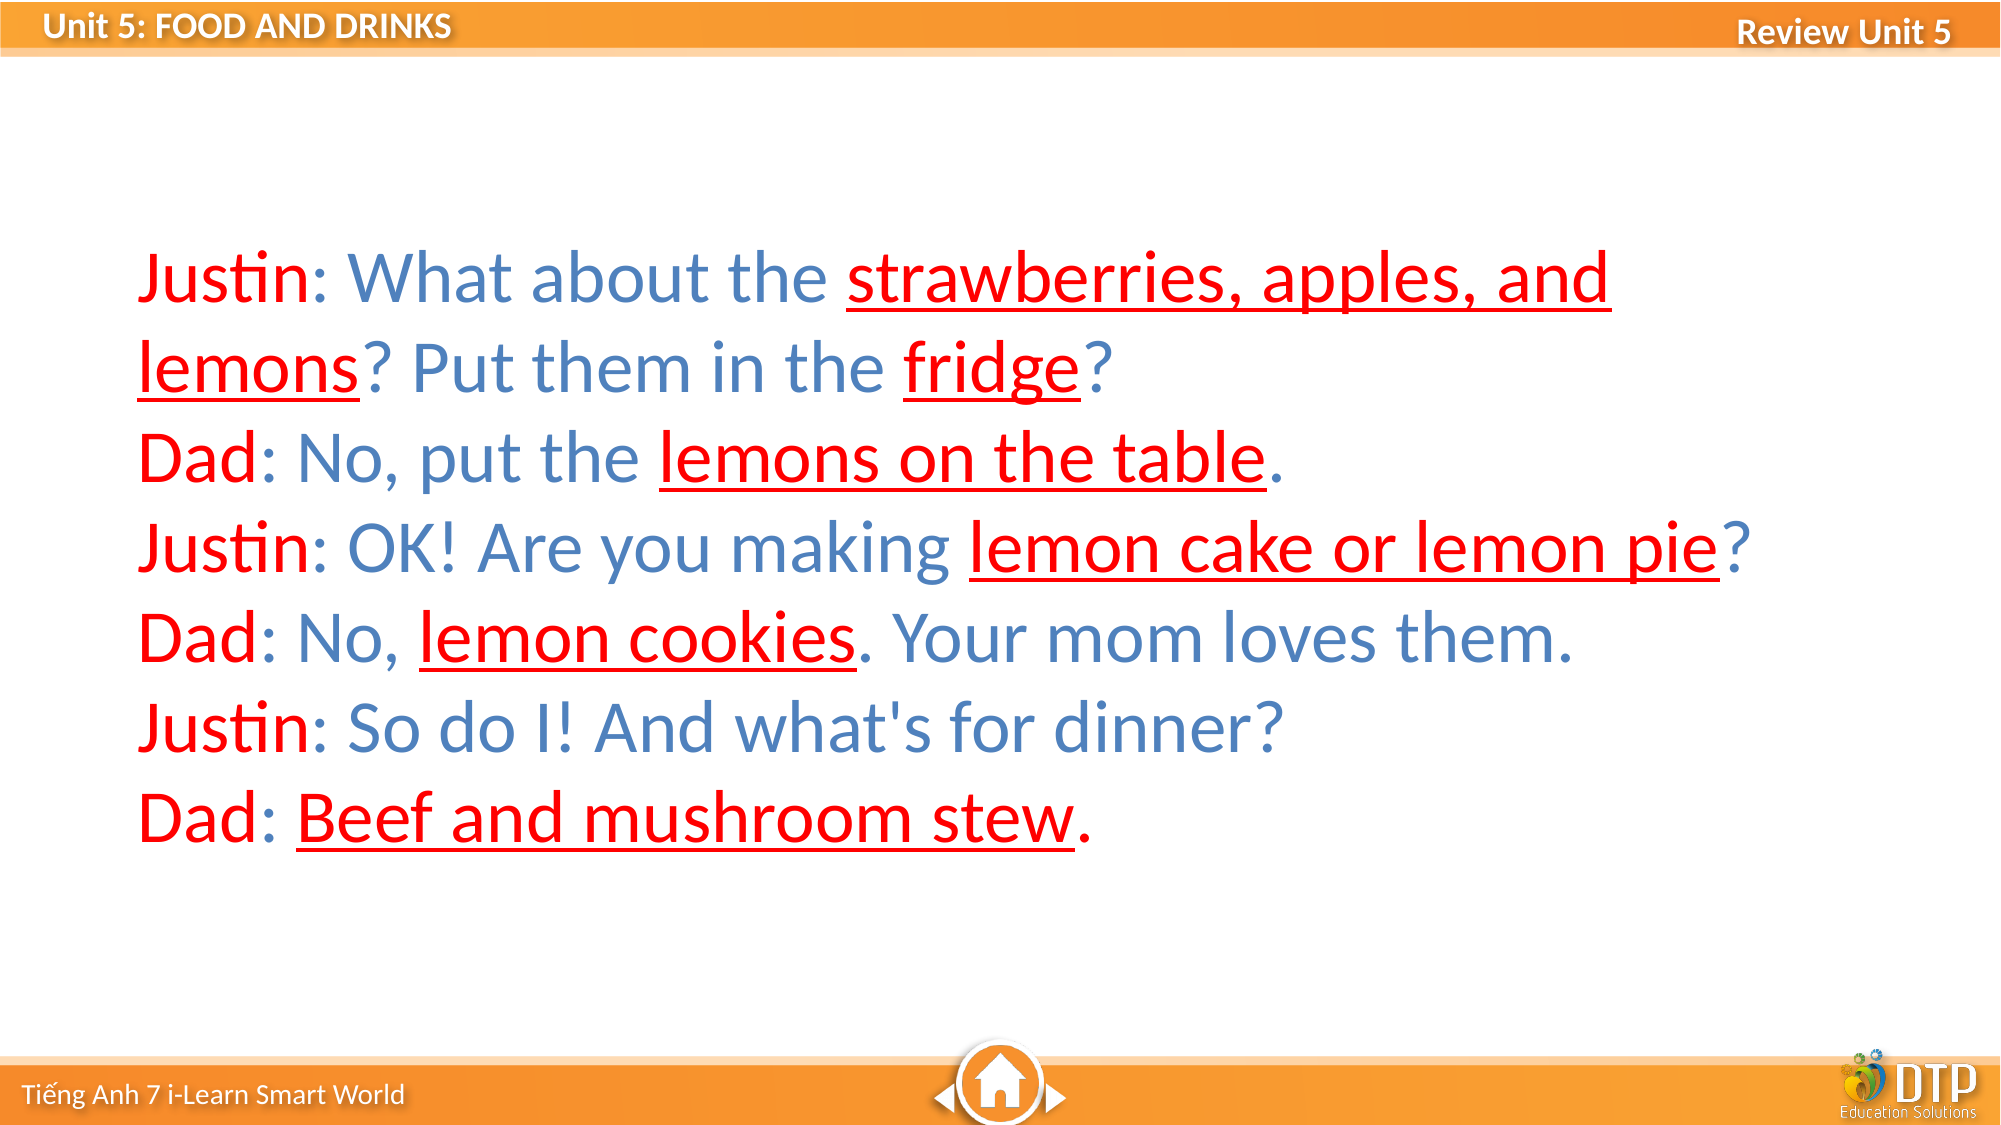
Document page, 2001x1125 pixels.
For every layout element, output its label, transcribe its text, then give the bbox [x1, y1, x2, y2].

text_box Justin: What about the strawberries, apples, and lemons? Put them in the fridge? Dad: No, put the lemons on the table. Justin: OK! Are you making lemon cake or lemon pie? Dad: No, lemon cookies. Your mom loves them. Justin: So do I! And what's for dinner? Dad: Beef and mushroom stew. [121, 121, 1870, 965]
picture [0, 2, 2001, 1125]
